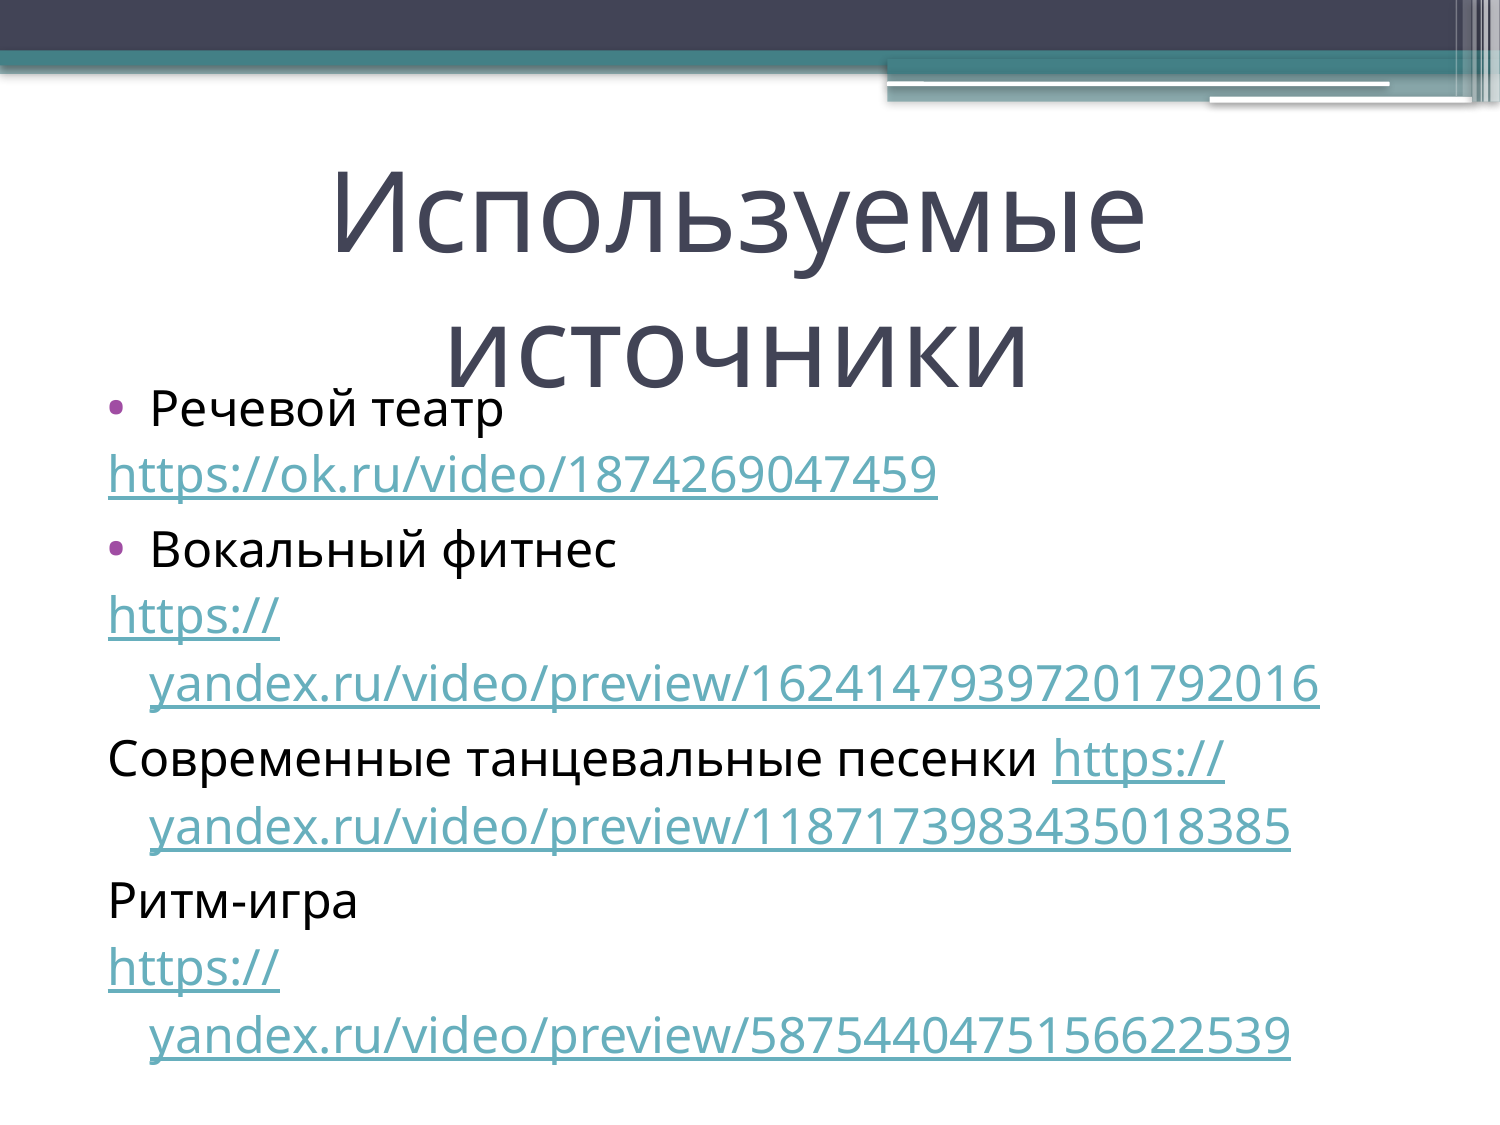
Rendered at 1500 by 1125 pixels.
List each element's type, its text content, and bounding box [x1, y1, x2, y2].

title Используемые источники [29, 187, 1447, 363]
list Речевой театр https://ok.ru/video/1874269047459 Вокальный фитнес https://yandex.ru/video/preview/16241479397201792016 Современные танцевальные песенки https://yandex.ru/video/preview/1187173983435018385 Ритм-игра https://yandex.ru/video/preview/5875440475156622539 [75, 368, 1425, 1079]
